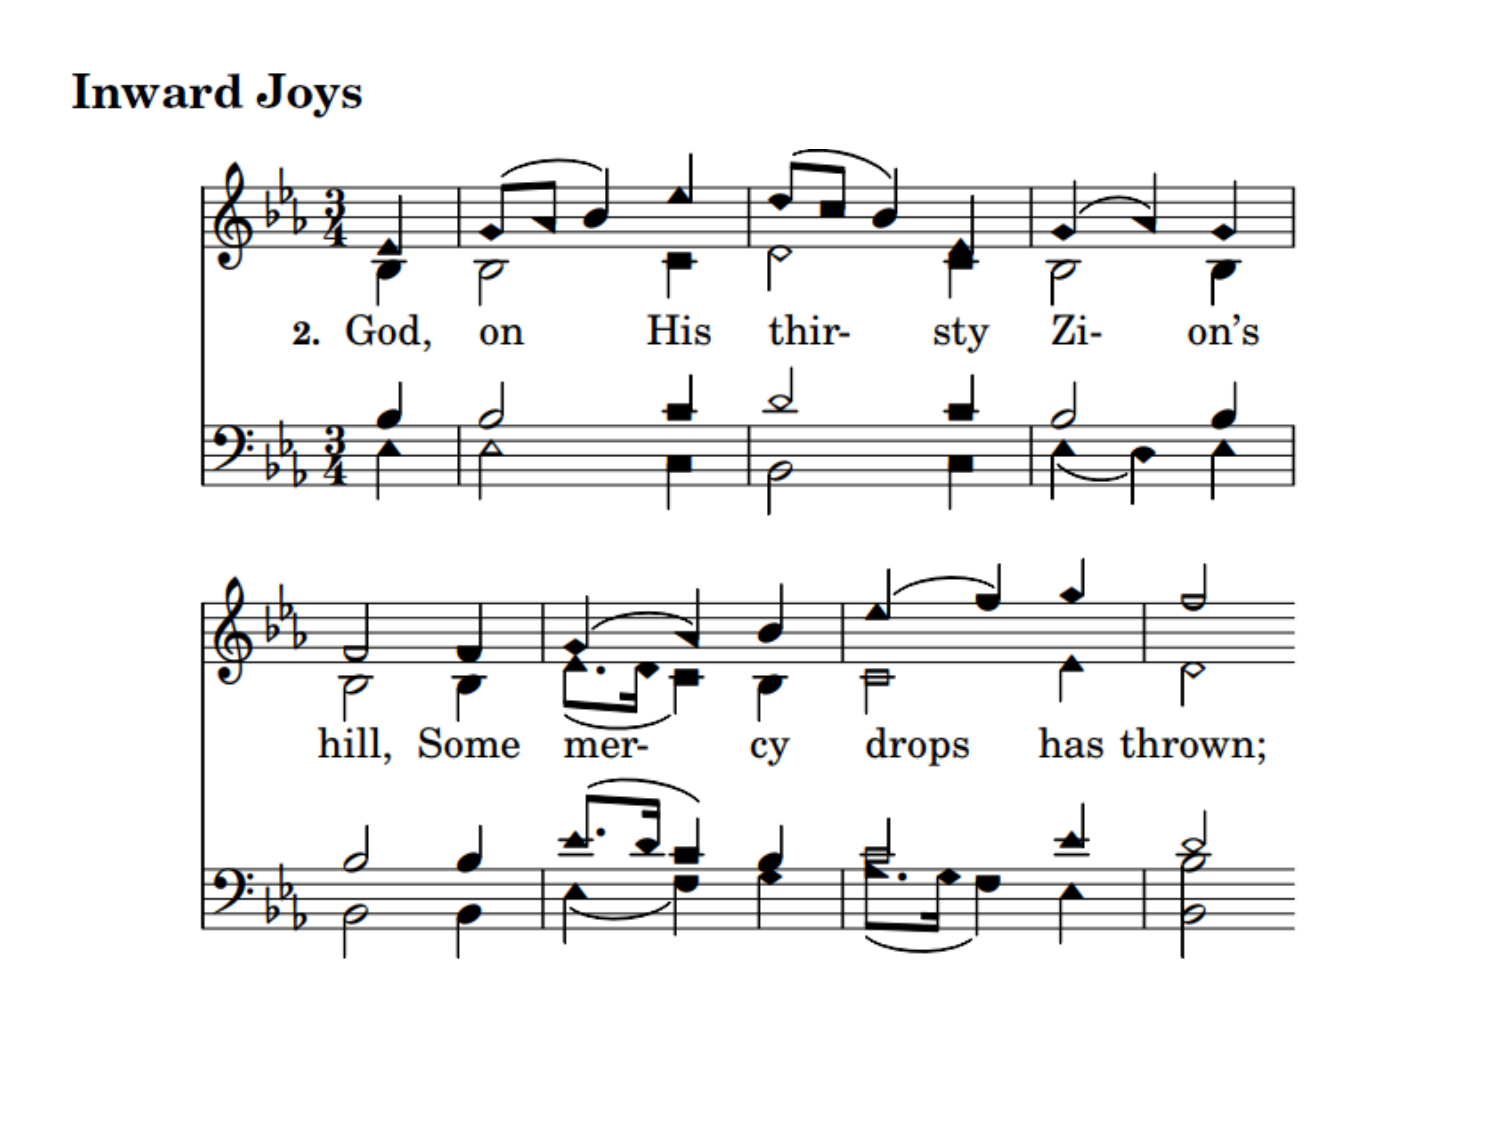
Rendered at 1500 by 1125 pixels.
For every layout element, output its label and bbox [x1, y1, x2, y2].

picture [189, 149, 1311, 976]
picture [49, 49, 393, 126]
